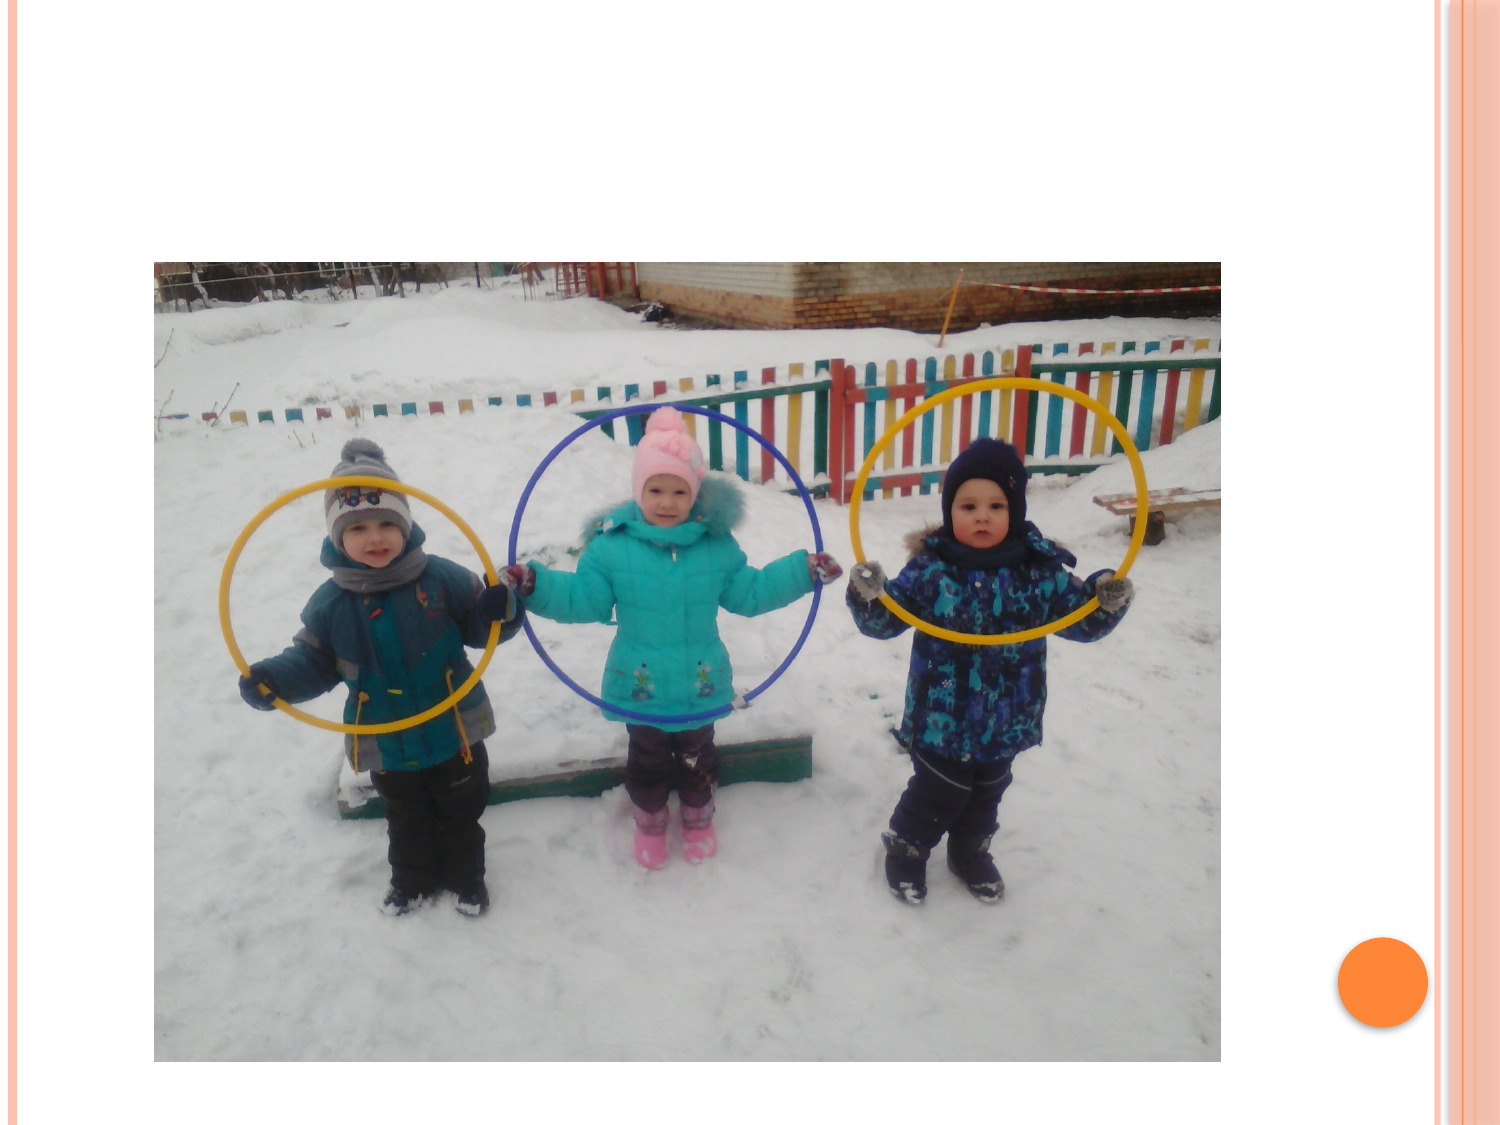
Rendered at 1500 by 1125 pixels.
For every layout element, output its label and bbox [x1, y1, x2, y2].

list [153, 261, 1221, 1063]
